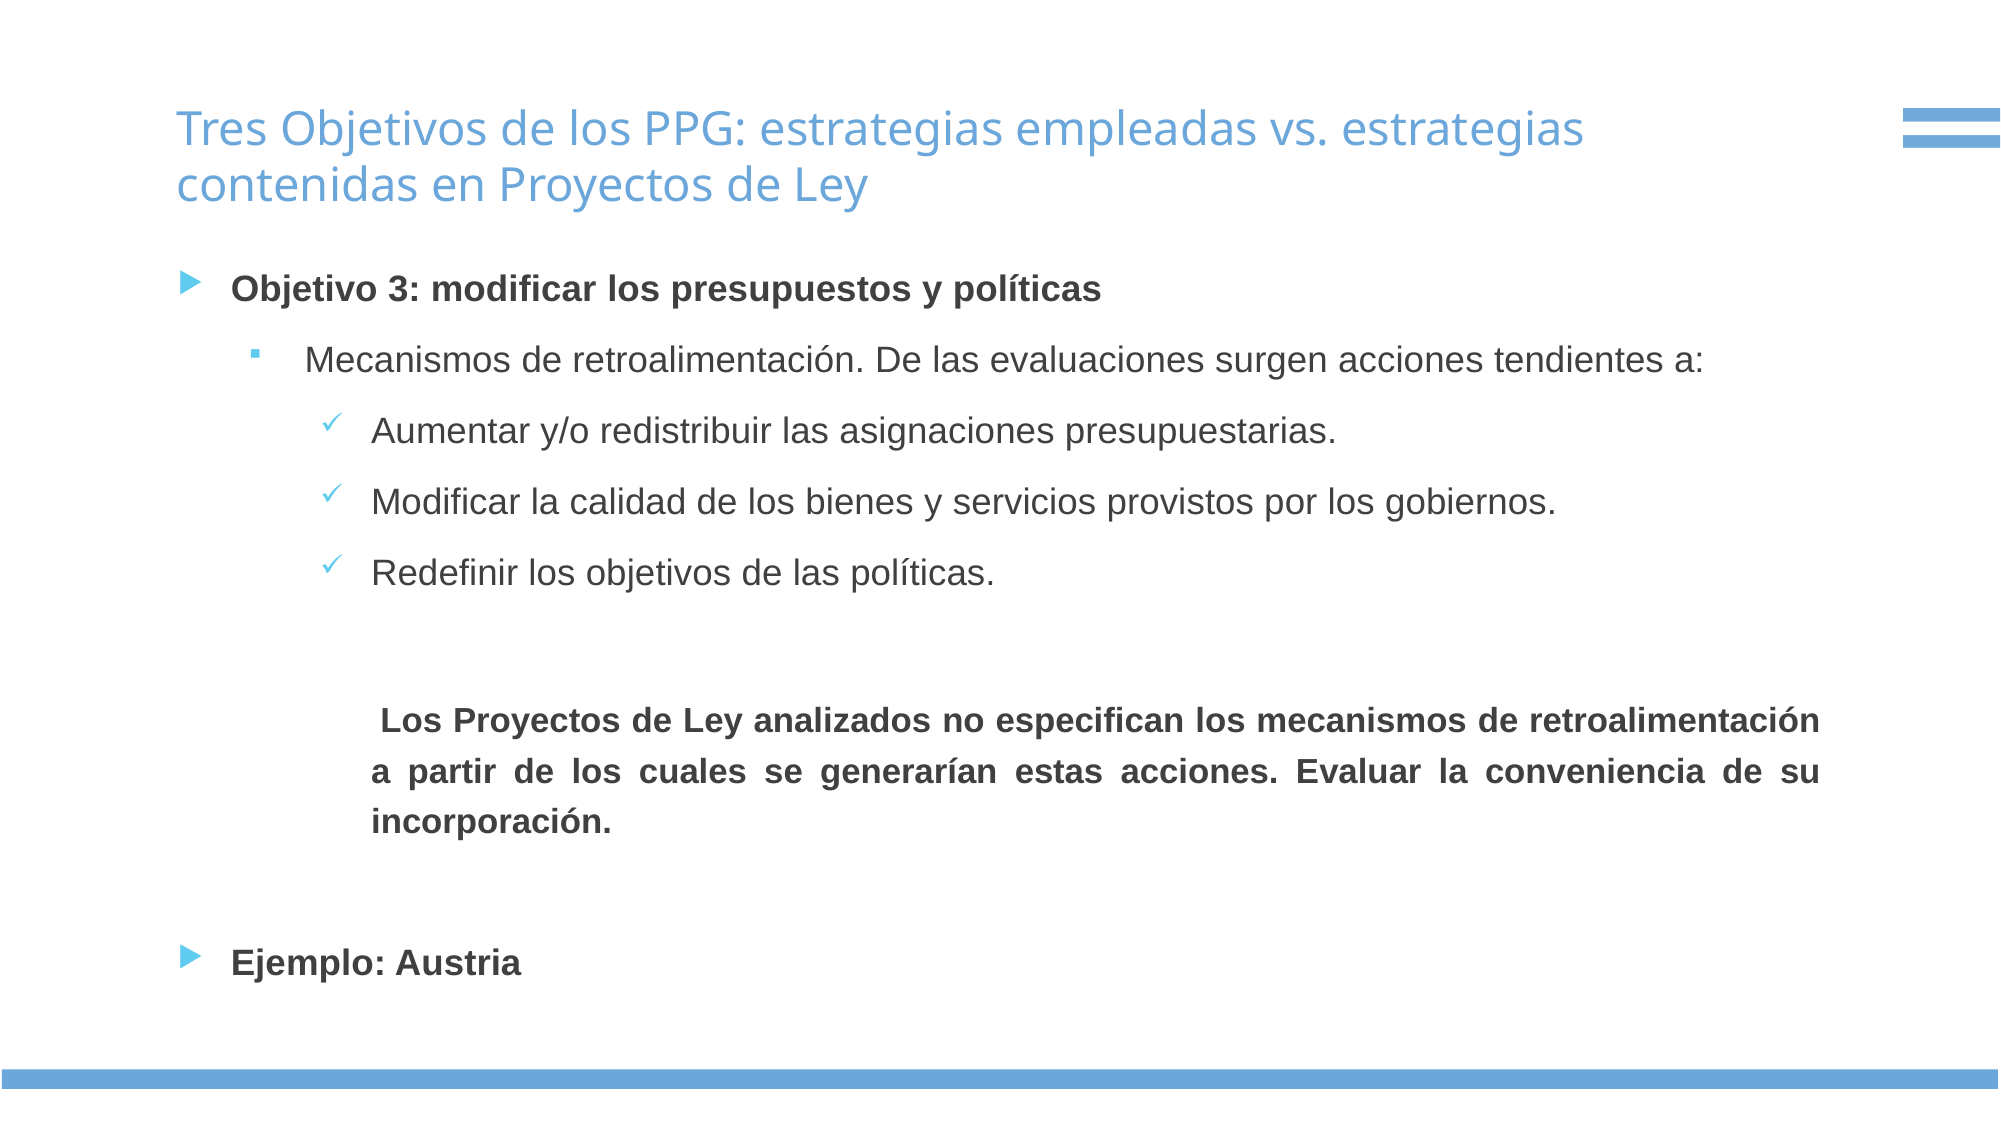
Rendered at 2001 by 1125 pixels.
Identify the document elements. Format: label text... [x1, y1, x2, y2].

title Tres Objetivos de los PPG: estrategias empleadas vs. estrategias contenidas en Proyectos de Ley [168, 90, 1832, 220]
list Objetivo 3: modificar los presupuestos y políticas Mecanismos de retroalimentación. De las evaluaciones surgen acciones tendientes a: Aumentar y/o redistribuir las asignaciones presupuestarias. Modificar la calidad de los bienes y servicios provistos por los gobiernos. Redefinir los objetivos de las políticas. Los Proyectos de Ley analizados no especifican los mecanismos de retroalimentación a partir de los cuales se generarían estas acciones. Evaluar la conveniencia de su incorporación. Ejemplo: Austria [169, 247, 1831, 992]
picture [1903, 108, 2001, 148]
